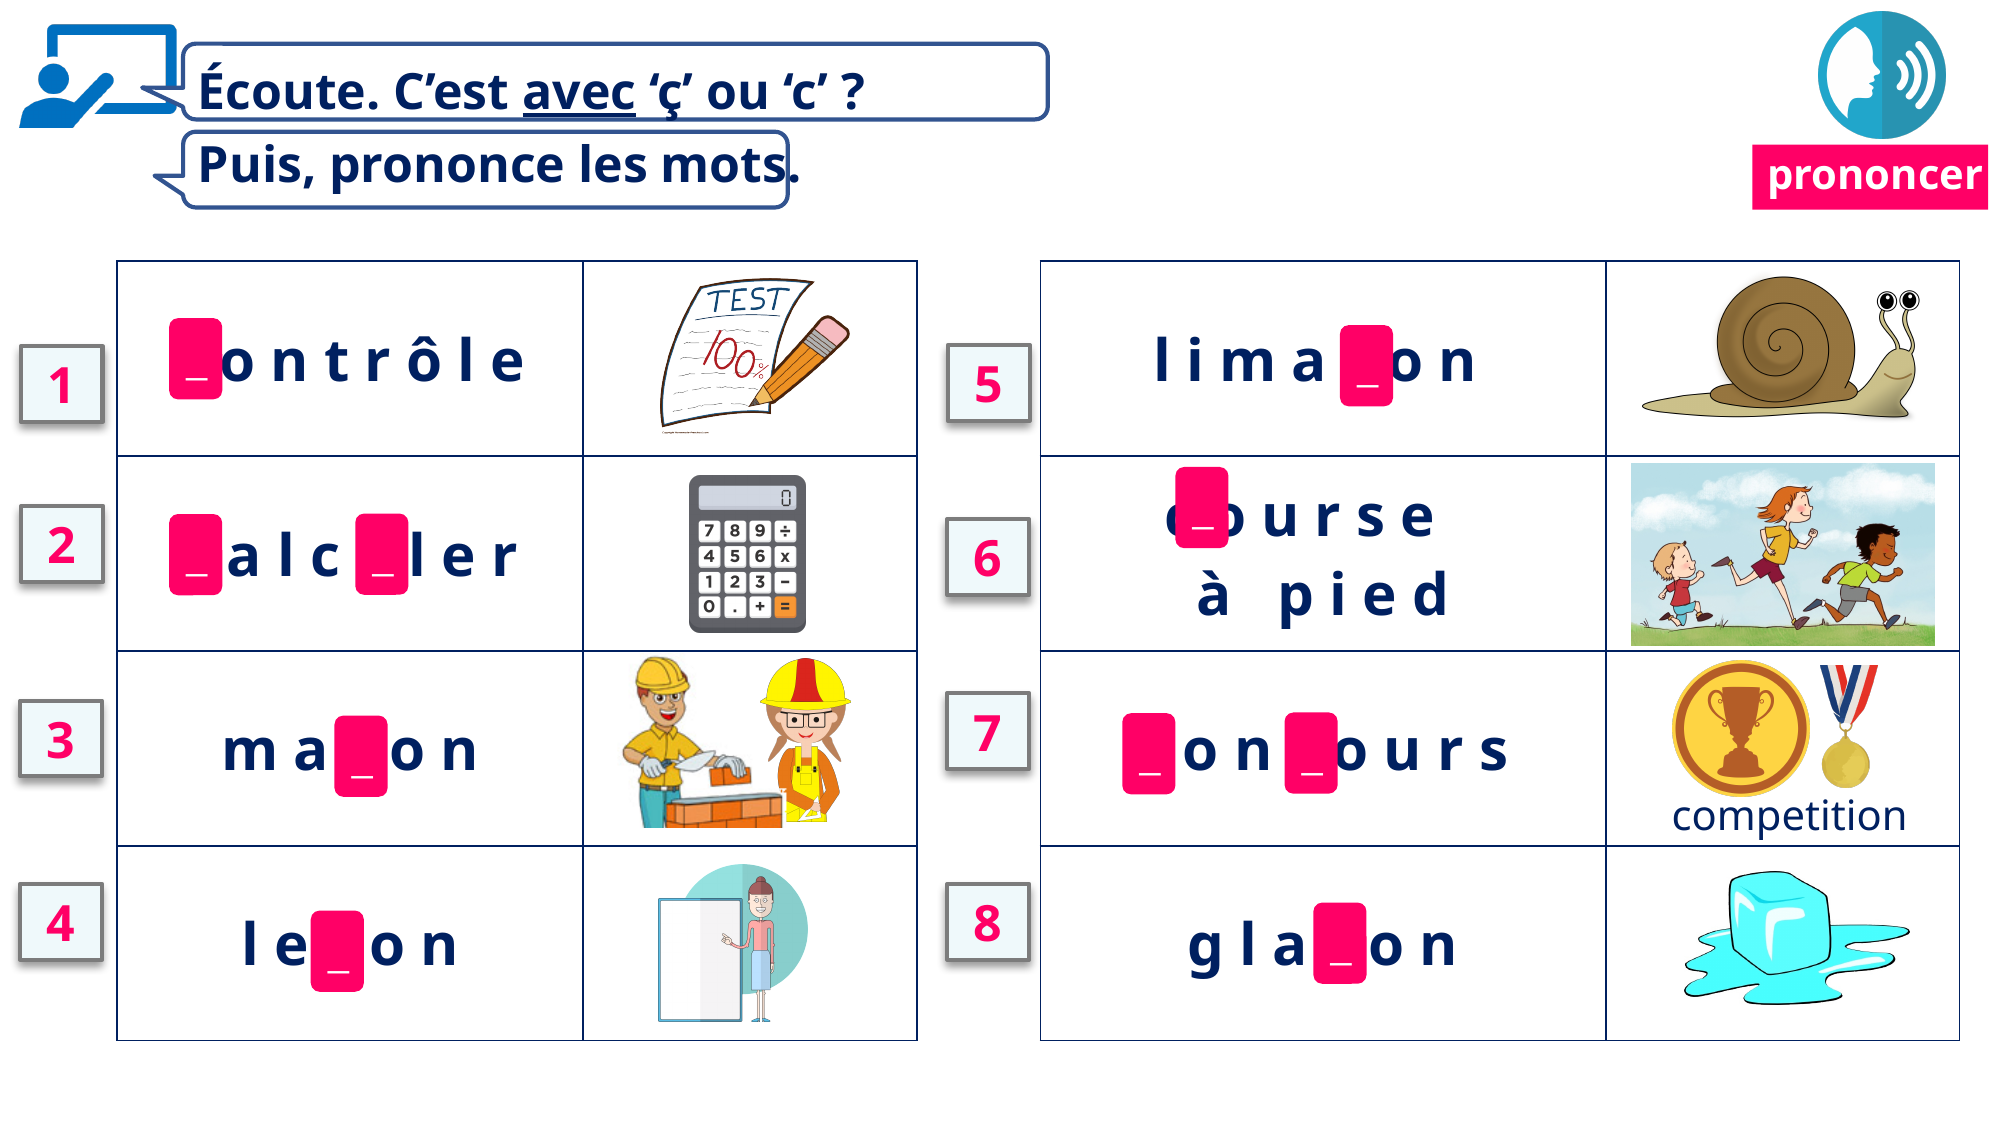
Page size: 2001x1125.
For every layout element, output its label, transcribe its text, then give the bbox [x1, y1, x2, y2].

text_box _ [1311, 900, 1369, 986]
text_box _ [167, 316, 225, 402]
title prononcer [1752, 120, 2000, 232]
text_box Écoute. C’est avec ‘ç’ ou ‘c’ ? [188, 48, 1030, 127]
table_cell [584, 652, 916, 845]
text_box _ [332, 713, 390, 799]
table_cell g l a ç o n [1041, 847, 1605, 1040]
text_box _ [1173, 464, 1231, 551]
table_cell c o n c o u r s [1041, 652, 1605, 845]
picture [561, 653, 852, 828]
text_box _ [1120, 711, 1178, 797]
text_box 4 [18, 882, 104, 962]
text_box 3 [18, 699, 104, 778]
table_cell [1607, 457, 1959, 650]
text_box 6 [945, 517, 1031, 597]
table_header c o n t r ô l e [118, 262, 582, 455]
picture [1684, 871, 1910, 1005]
table_cell [584, 457, 916, 650]
table_cell [584, 847, 916, 1040]
picture [11, 0, 184, 162]
text_box _ [167, 511, 225, 598]
text_box 2 [19, 504, 105, 584]
text_box 8 [945, 882, 1031, 962]
text_box _ [308, 908, 366, 994]
table_cell [1607, 652, 1959, 845]
picture [1672, 660, 1810, 798]
text_box Puis, prononce les mots. [183, 124, 818, 200]
picture [658, 864, 808, 1023]
picture [689, 475, 806, 633]
text_box [152, 170, 789, 210]
text_box 1 [19, 344, 105, 424]
table_cell l e ç o n [118, 847, 582, 1040]
table_cell c o u r s e à p i e d [1041, 457, 1605, 650]
text_box [188, 41, 1050, 122]
table_cell m a ç o n [118, 652, 582, 845]
table_header [584, 262, 916, 455]
text_box _ [1282, 710, 1340, 796]
text_box competition [1656, 781, 1997, 847]
picture [1818, 11, 1946, 140]
picture [660, 278, 850, 435]
picture [1630, 463, 1936, 646]
text_box 5 [946, 343, 1032, 423]
picture [1818, 665, 1880, 789]
table_cell [1607, 847, 1959, 1040]
text_box 7 [945, 691, 1031, 771]
text_box _ [353, 511, 411, 597]
table_header l i m a ç o n [1041, 262, 1605, 455]
table_header [1607, 262, 1959, 455]
text_box _ [1337, 323, 1396, 409]
picture [1642, 265, 1922, 424]
table_cell c a l c u l e r [118, 457, 582, 650]
